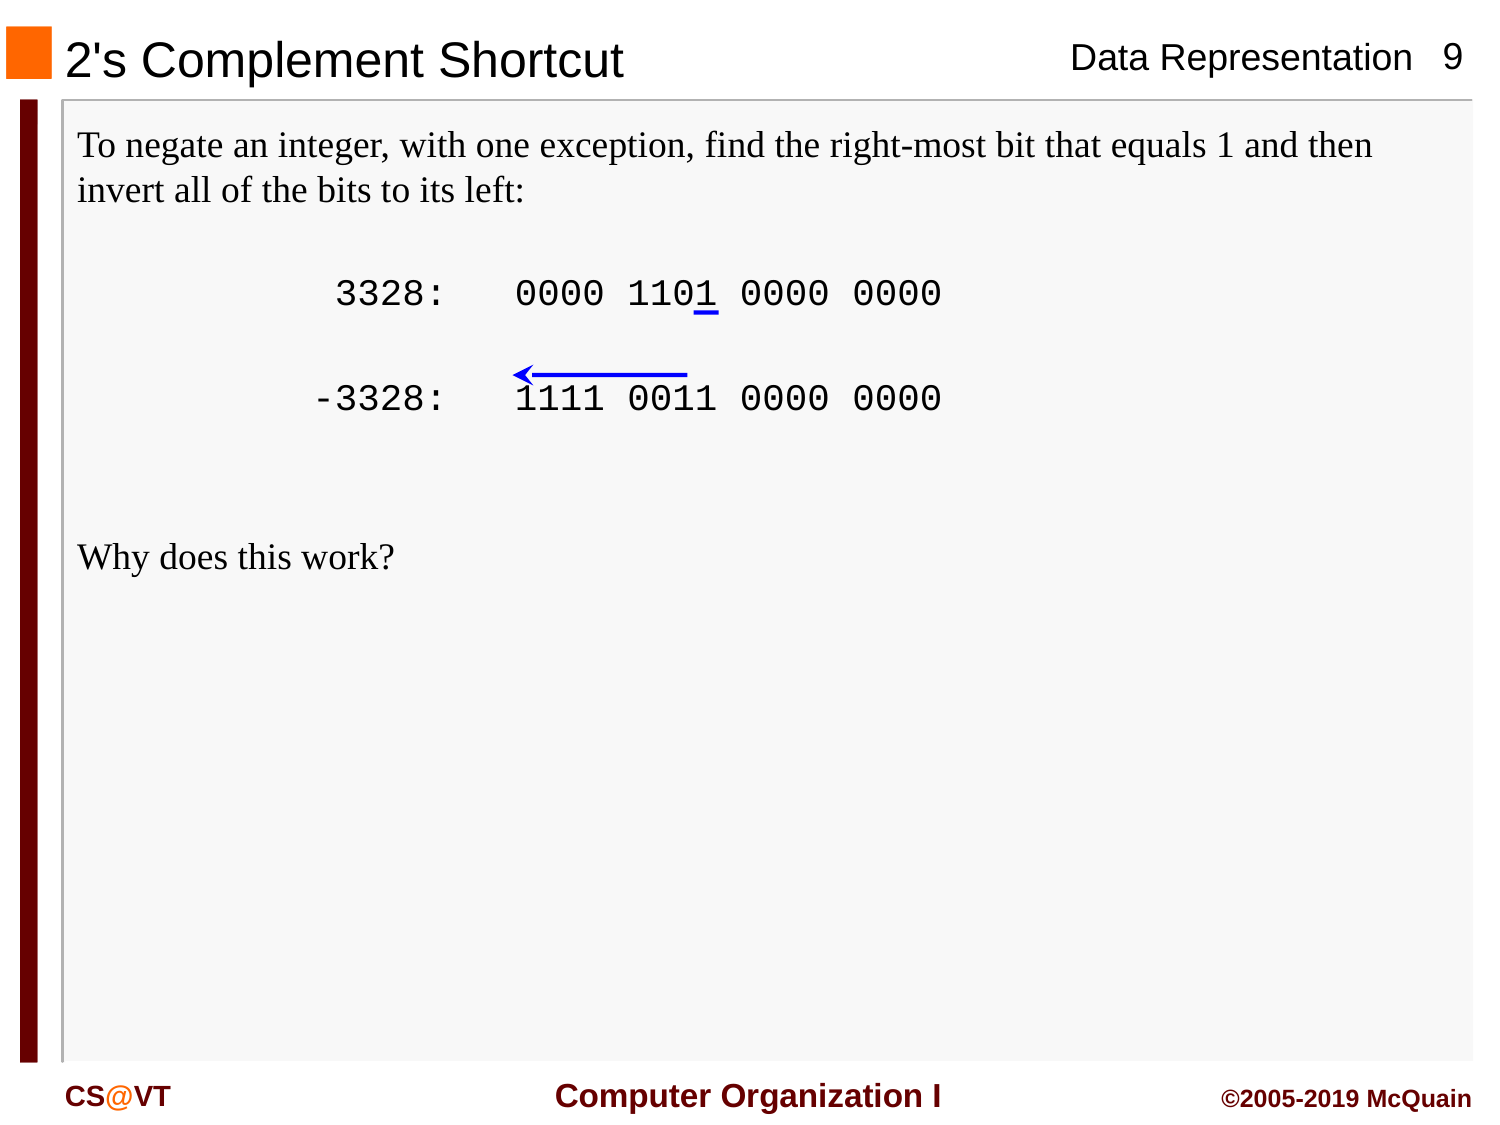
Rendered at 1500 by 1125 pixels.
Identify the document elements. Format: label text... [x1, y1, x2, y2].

text_box Why does this work? [62, 524, 1475, 585]
text_box [512, 364, 534, 386]
text_box To negate an integer, with one exception, find the right-most bit that equals 1 and then invert all of the bits to its left: [62, 112, 1475, 218]
title 2's Complement Shortcut [50, 29, 1000, 86]
text_box 3328: 0000 1101 0000 0000 -3328: 1111 0011 0000 0000 [275, 261, 1150, 426]
